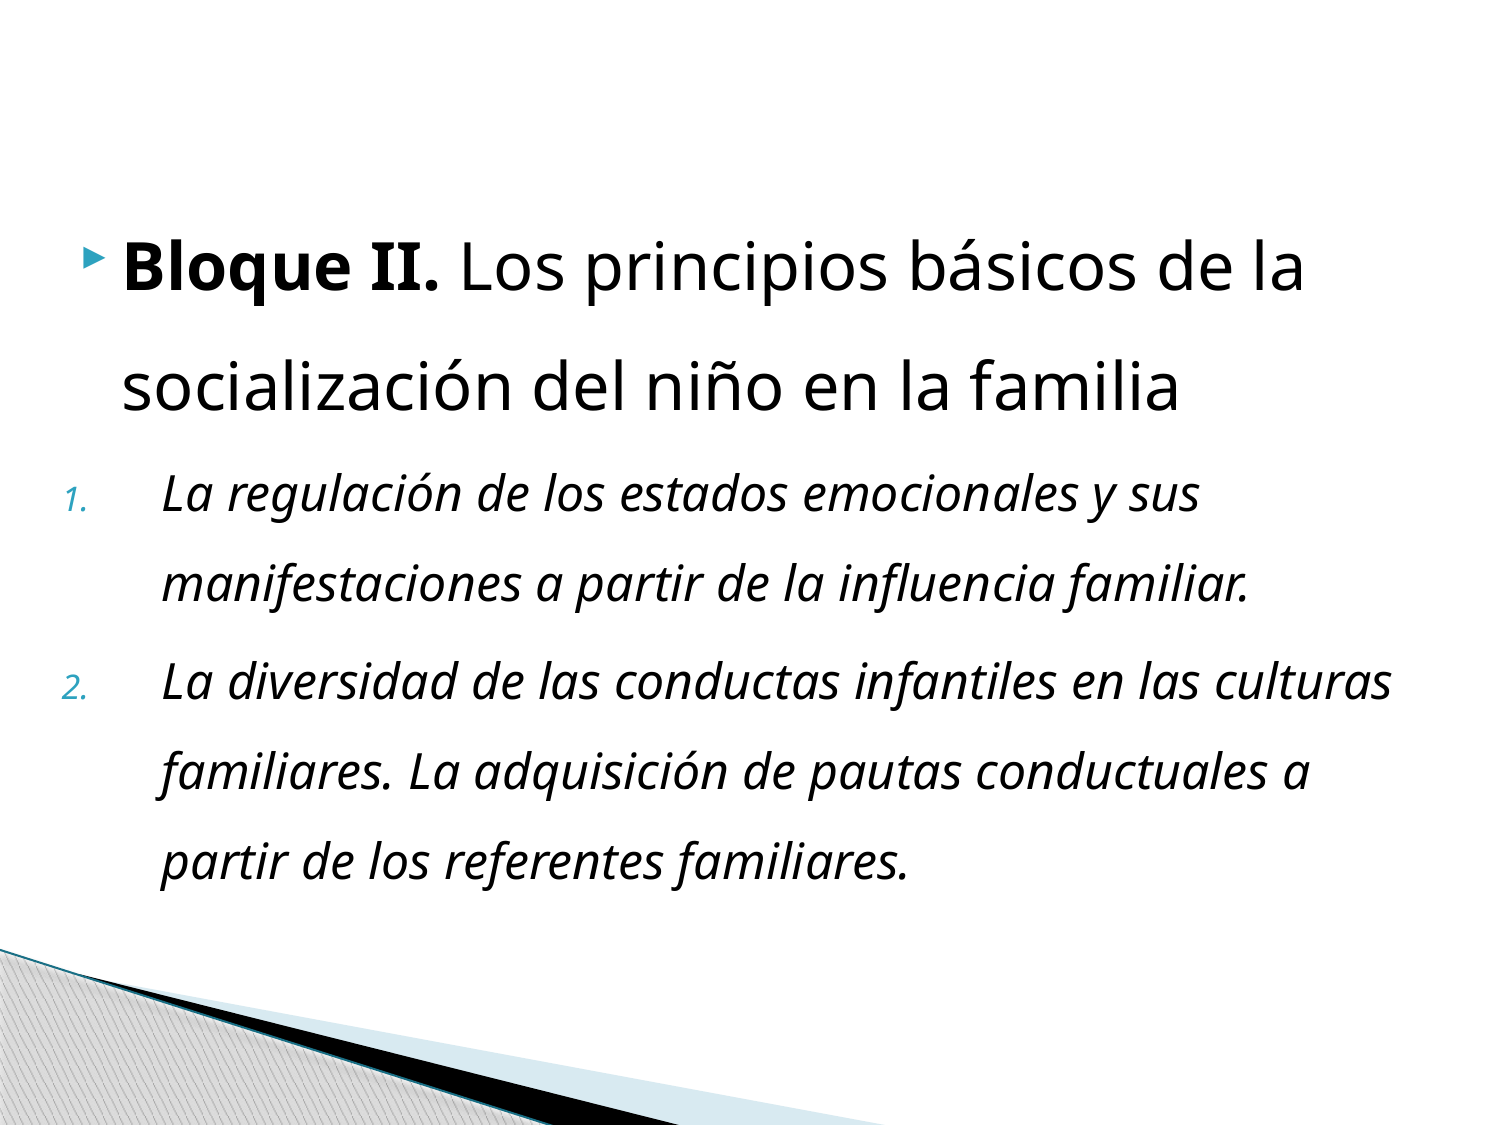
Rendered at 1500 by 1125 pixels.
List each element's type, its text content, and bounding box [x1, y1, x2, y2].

list Bloque II. Los principios básicos de la socialización del niño en la familia La regulación de los estados emocionales y sus manifestaciones a partir de la influencia familiar. La diversidad de las conductas infantiles en las culturas familiares. La adquisición de pautas conductuales a partir de los referentes familiares. [46, 175, 1437, 1008]
